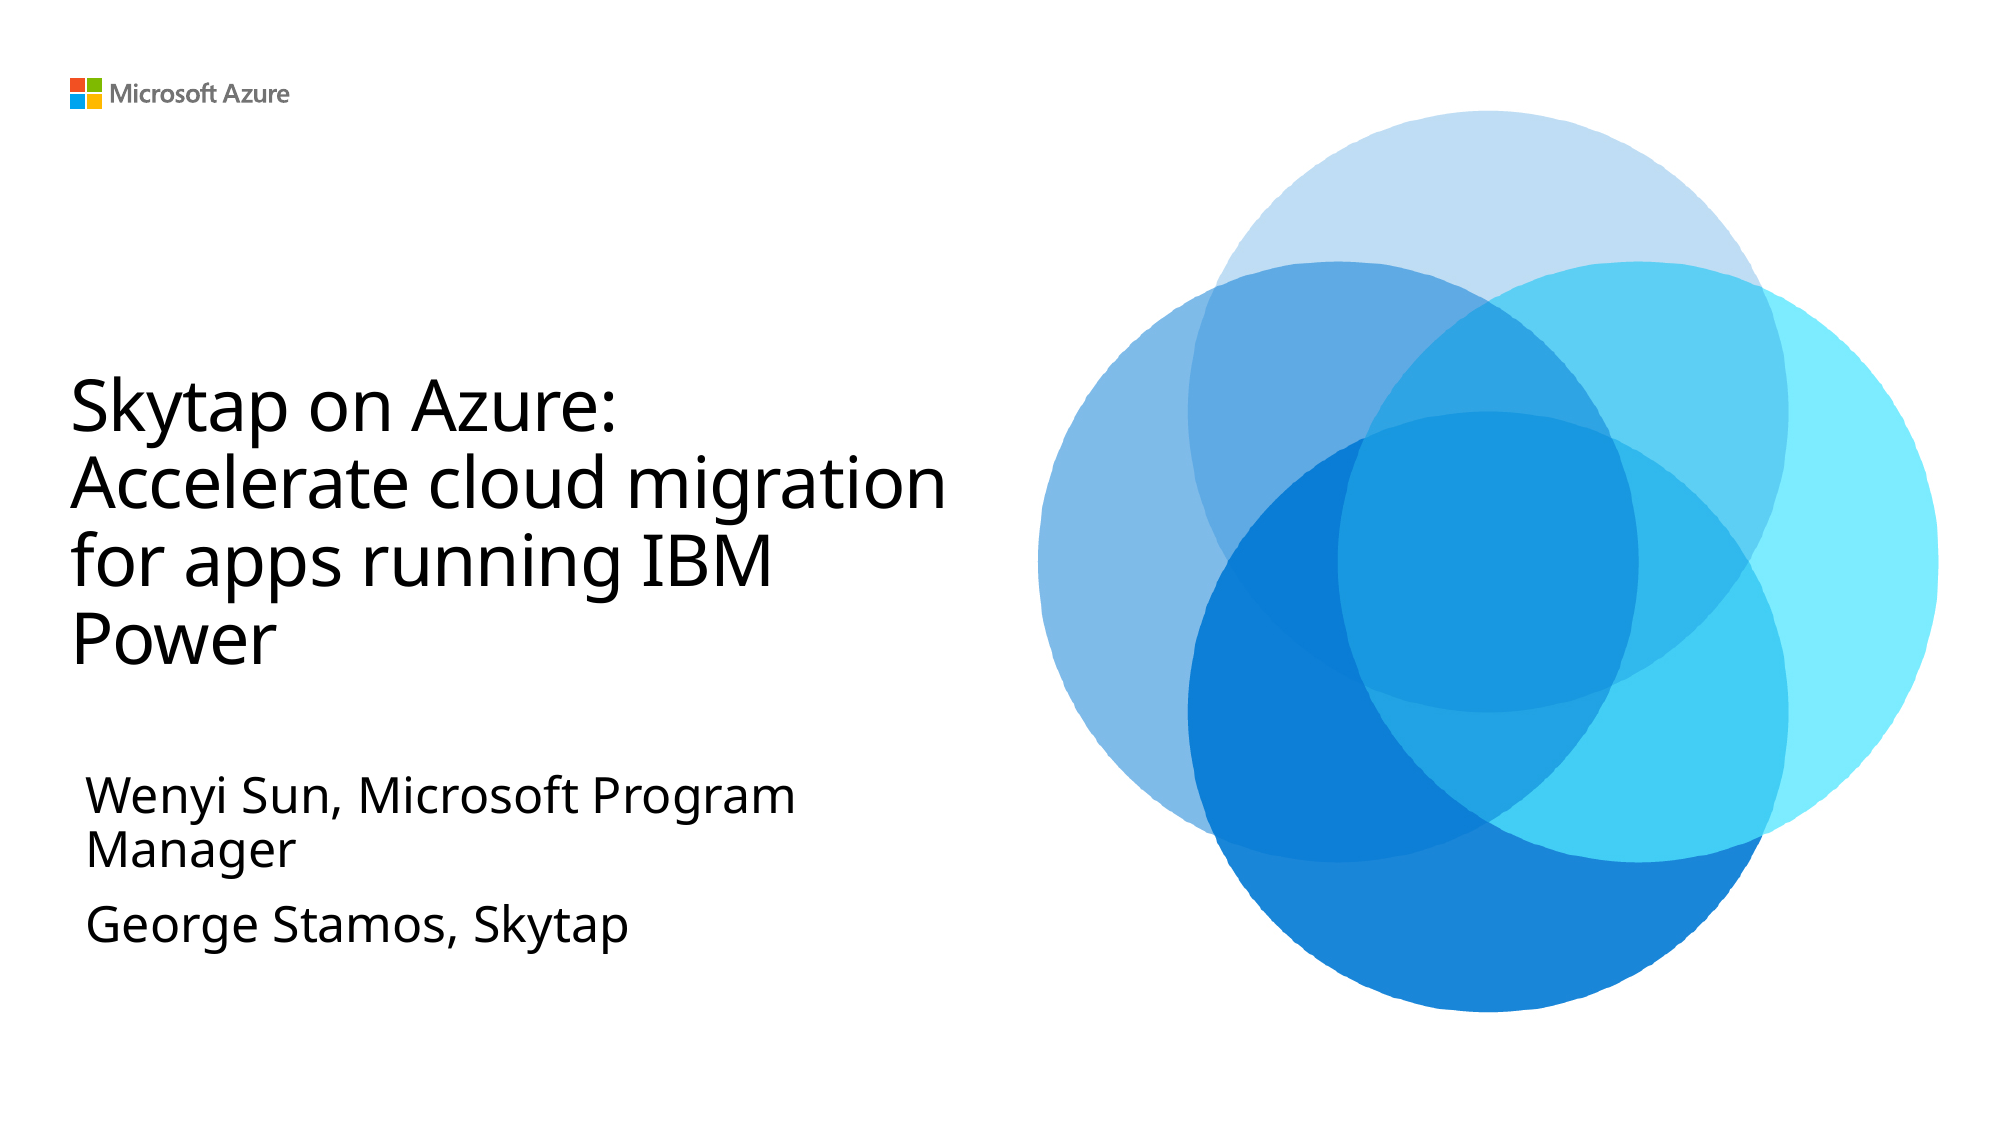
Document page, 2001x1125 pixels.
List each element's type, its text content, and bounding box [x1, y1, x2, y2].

picture [1031, 33, 1948, 1086]
list Wenyi Sun, Microsoft Program Manager George Stamos, Skytap [70, 762, 1014, 885]
title Skytap on Azure: Accelerate cloud migration for apps running IBM Power [70, 292, 961, 710]
